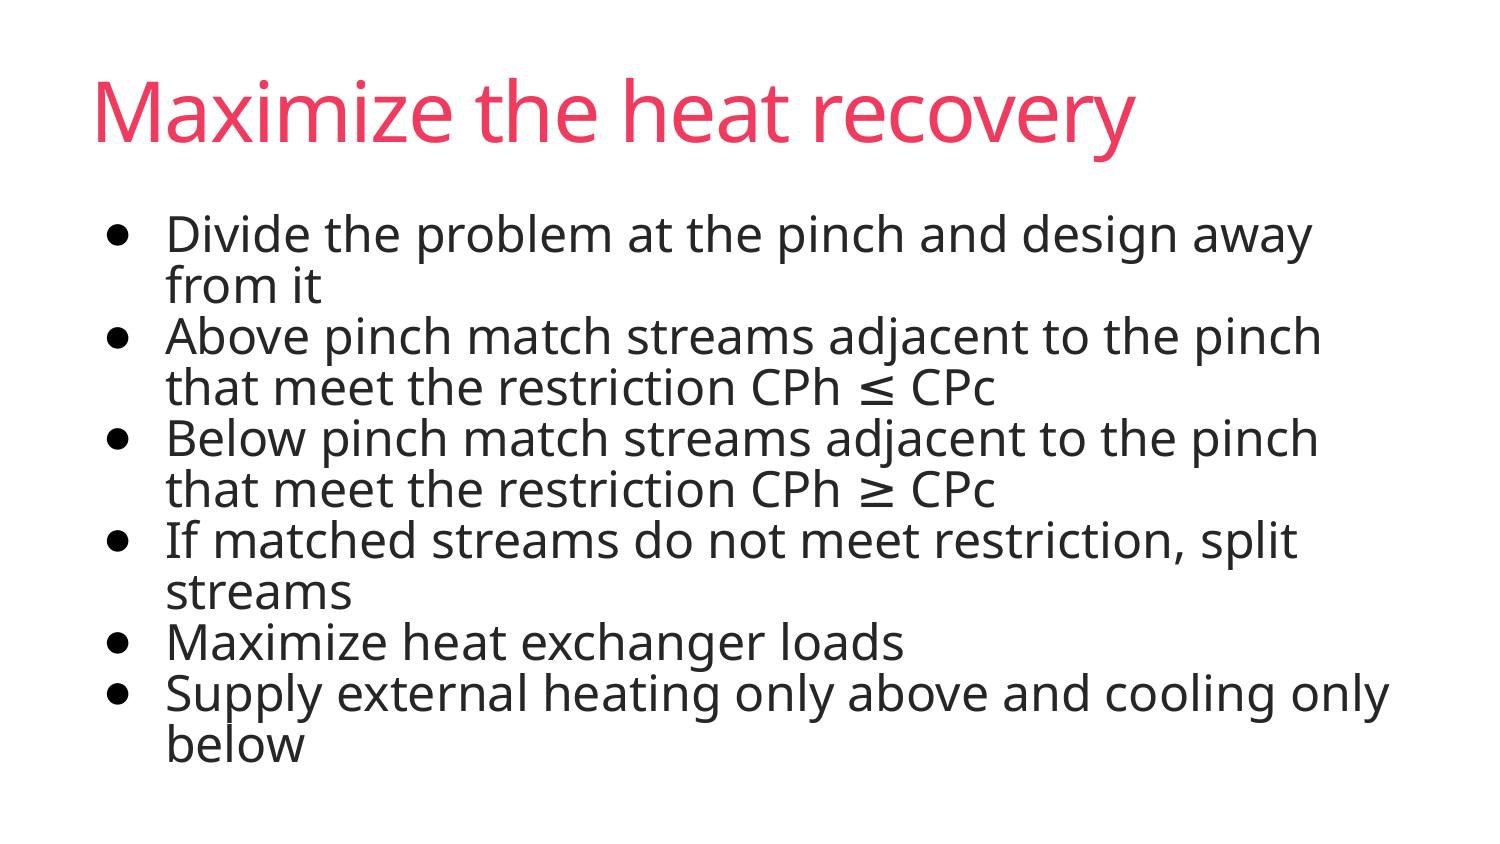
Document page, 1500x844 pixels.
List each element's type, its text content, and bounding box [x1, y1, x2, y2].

list Divide the problem at the pinch and design away from it Above pinch match streams adjacent to the pinch that meet the restriction CPh ≤ CPc Below pinch match streams adjacent to the pinch that meet the restriction CPh ≥ CPc If matched streams do not meet restriction, split streams Maximize heat exchanger loads Supply external heating only above and cooling only below [75, 196, 1425, 808]
title Maximize the heat recovery [75, 33, 1425, 175]
